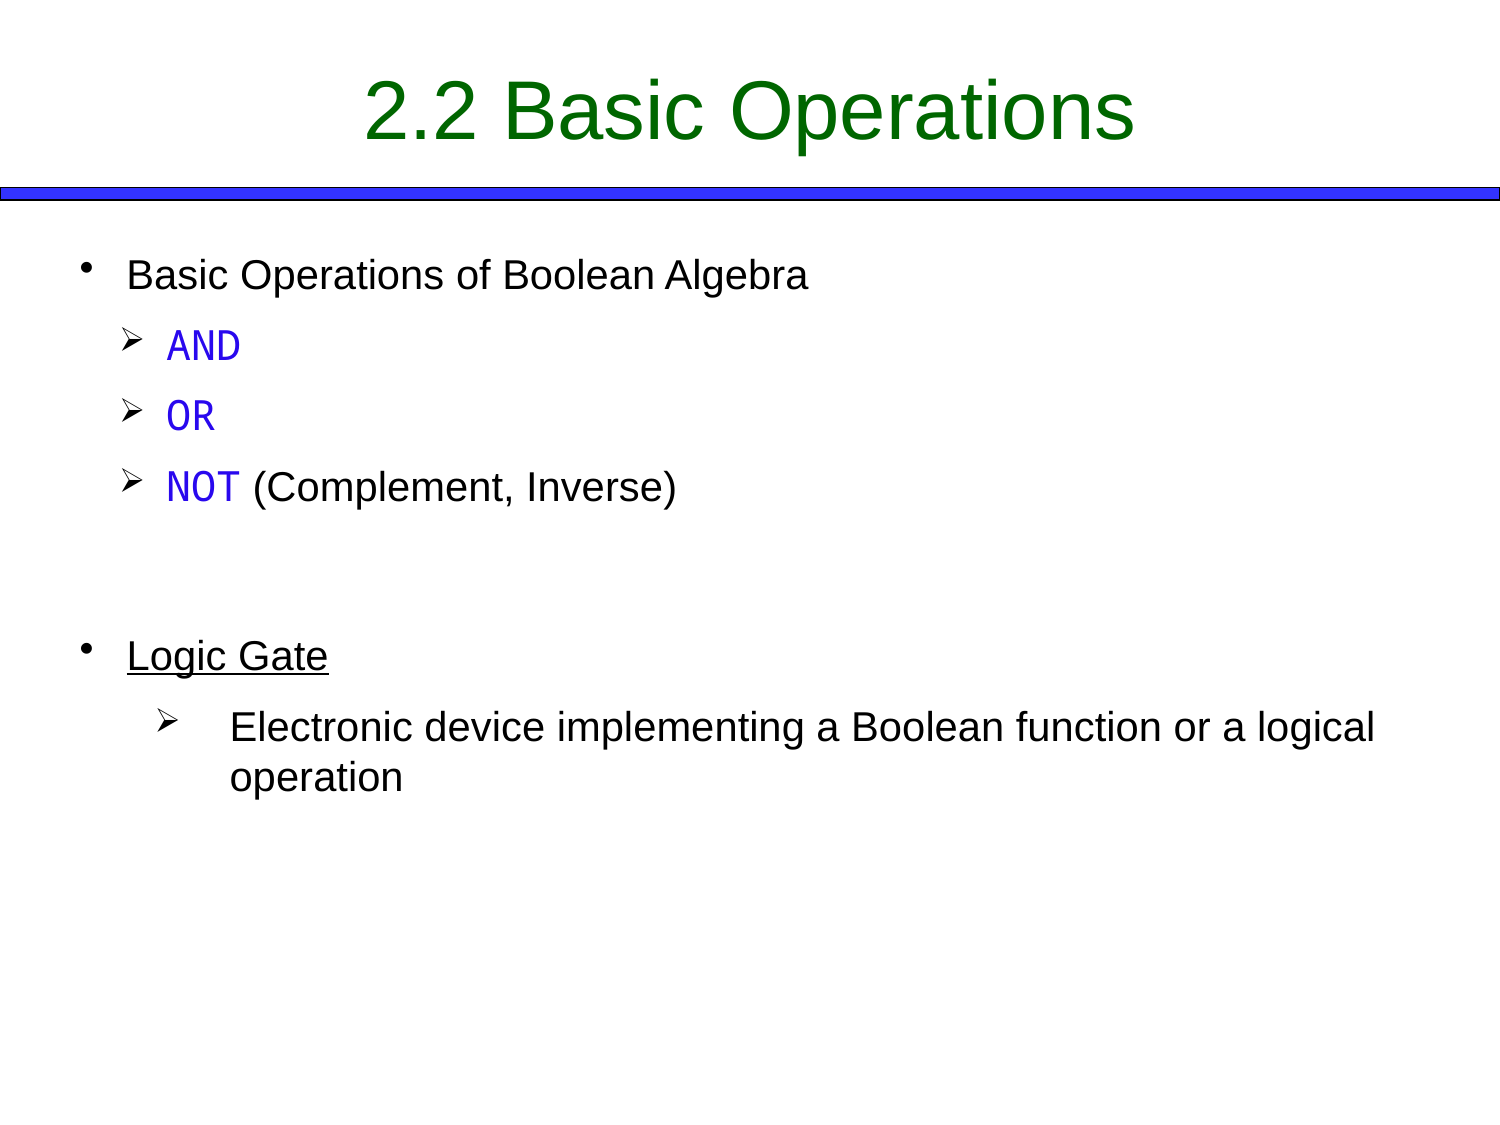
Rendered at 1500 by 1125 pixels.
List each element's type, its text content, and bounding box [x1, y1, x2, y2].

text_box 2.2 Basic Operations [74, 12, 1425, 200]
text_box Logic Gate Electronic device implementing a Boolean function or a logical operation [64, 621, 1447, 808]
text_box Basic Operations of Boolean Algebra AND OR NOT (Complement, Inverse) [64, 240, 1357, 518]
